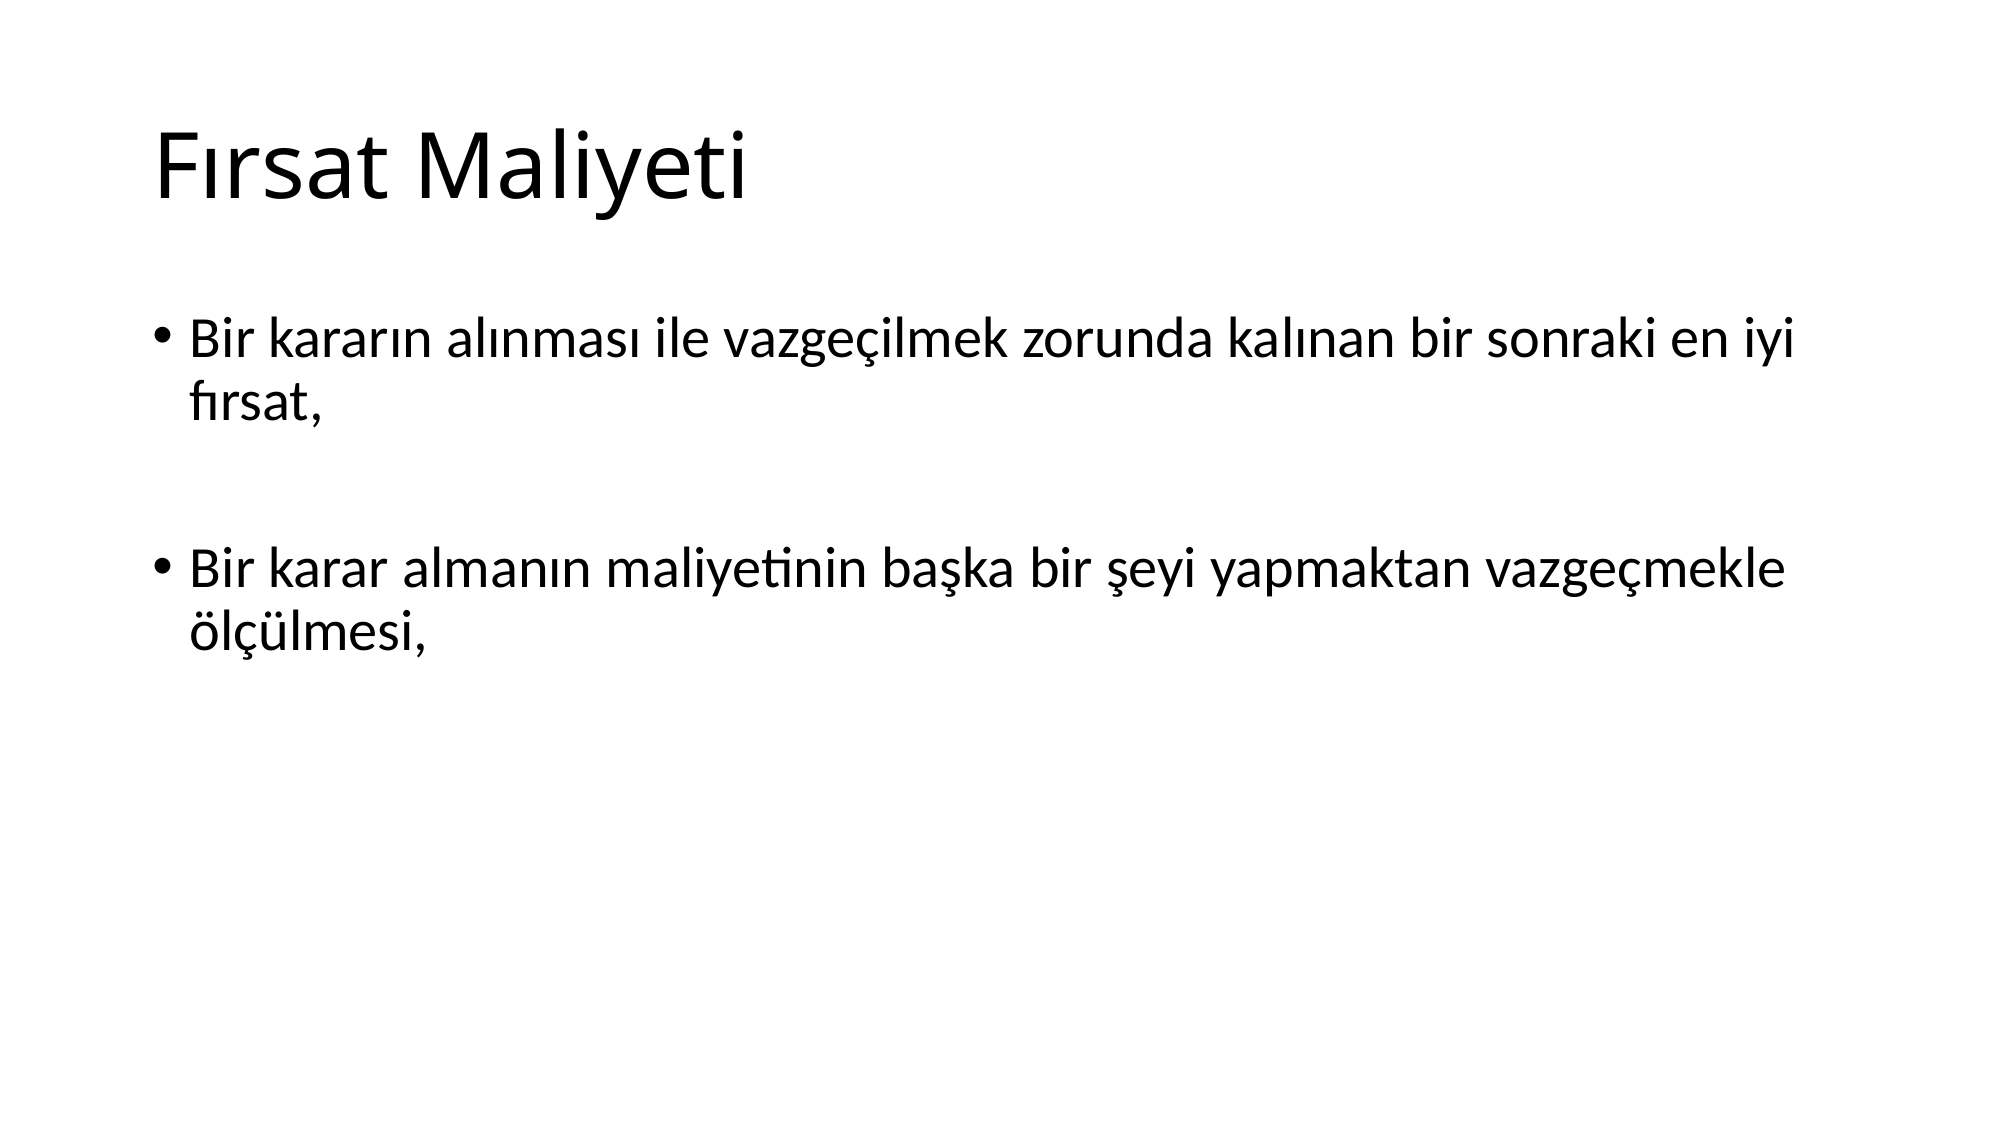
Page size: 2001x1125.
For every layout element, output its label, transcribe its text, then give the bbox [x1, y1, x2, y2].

title Fırsat Maliyeti [137, 59, 1863, 278]
list Bir kararın alınması ile vazgeçilmek zorunda kalınan bir sonraki en iyi fırsat, Bir karar almanın maliyetinin başka bir şeyi yapmaktan vazgeçmekle ölçülmesi, [137, 299, 1863, 1014]
